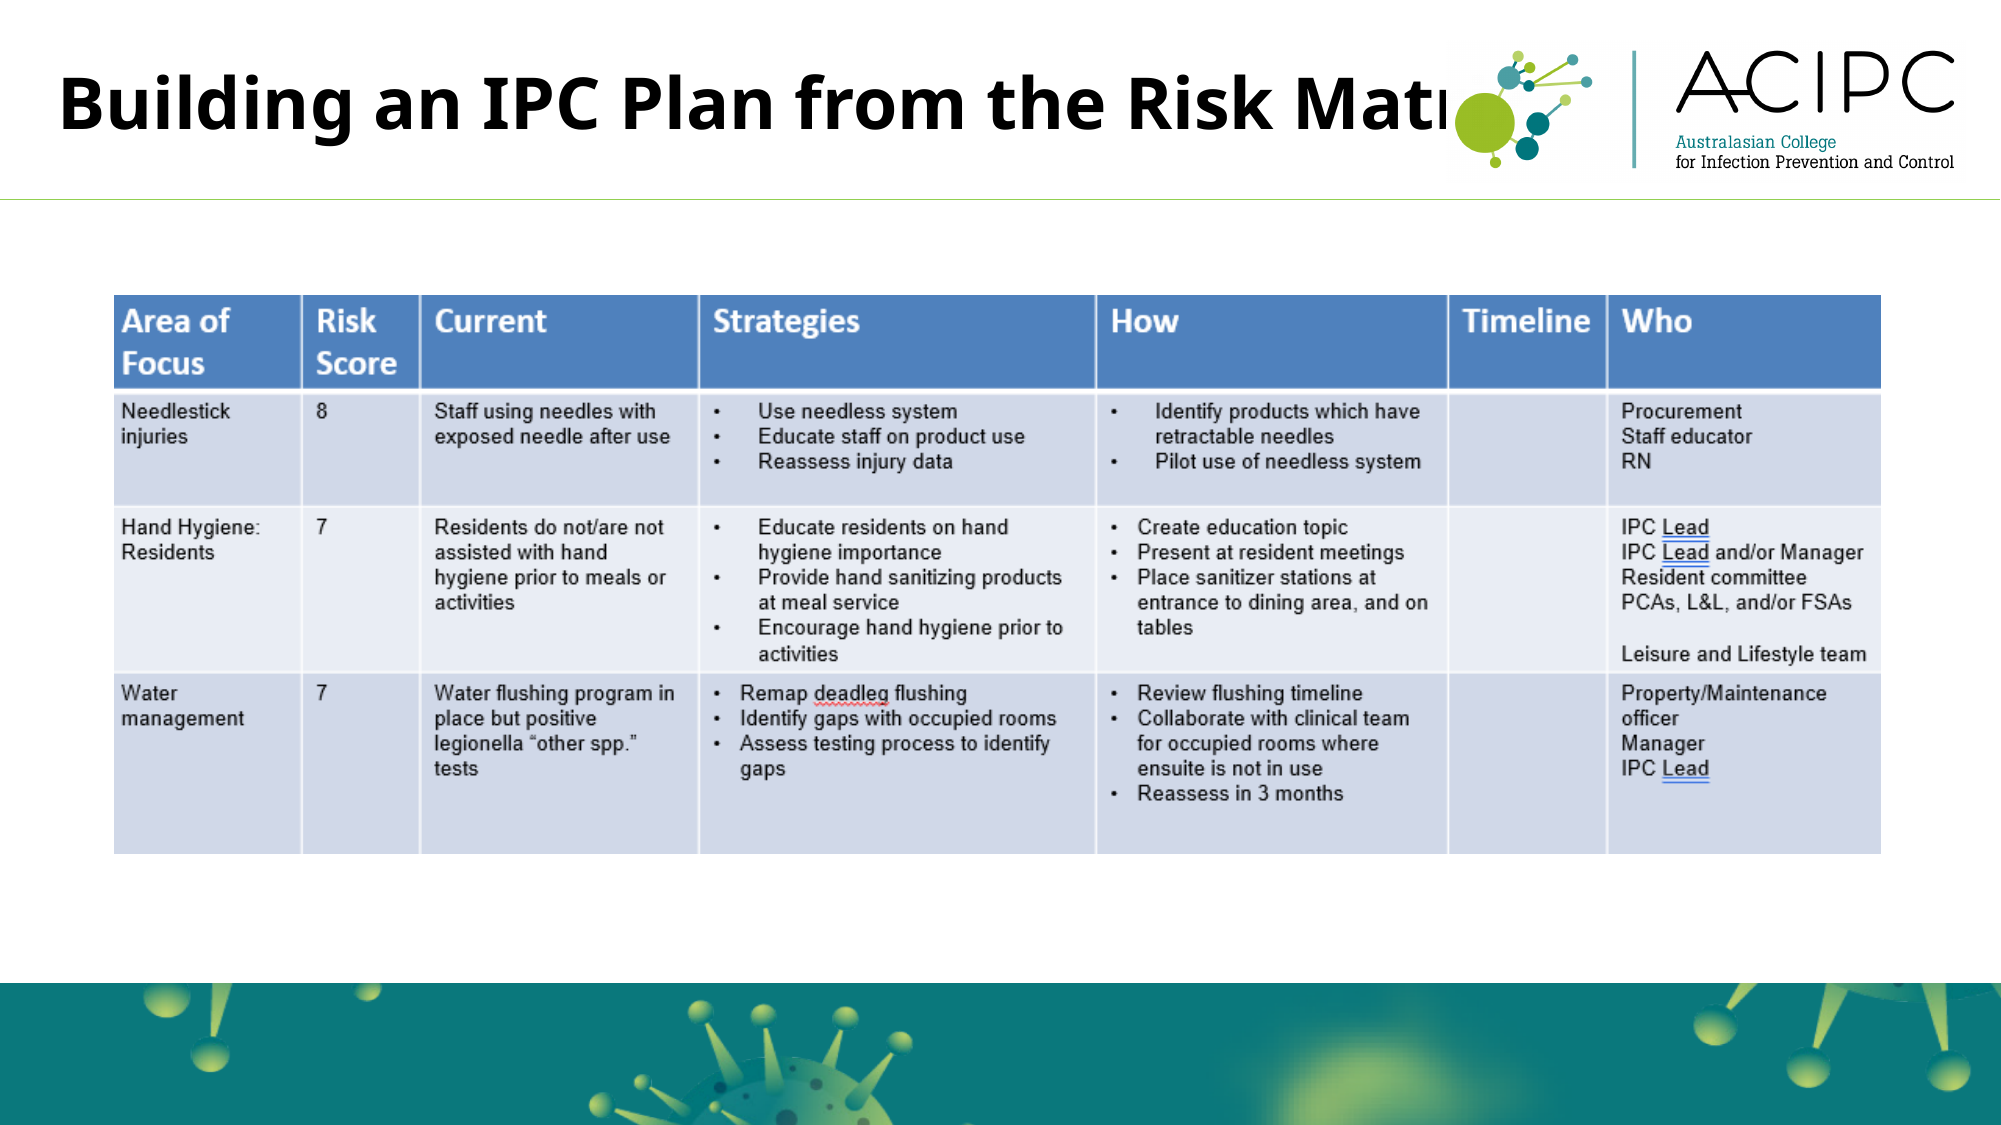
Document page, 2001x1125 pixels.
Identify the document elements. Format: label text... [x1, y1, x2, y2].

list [114, 295, 1881, 854]
picture [1446, 40, 1966, 183]
picture [0, 983, 2001, 1125]
title Building an IPC Plan from the Risk Matrix [42, 31, 1768, 181]
